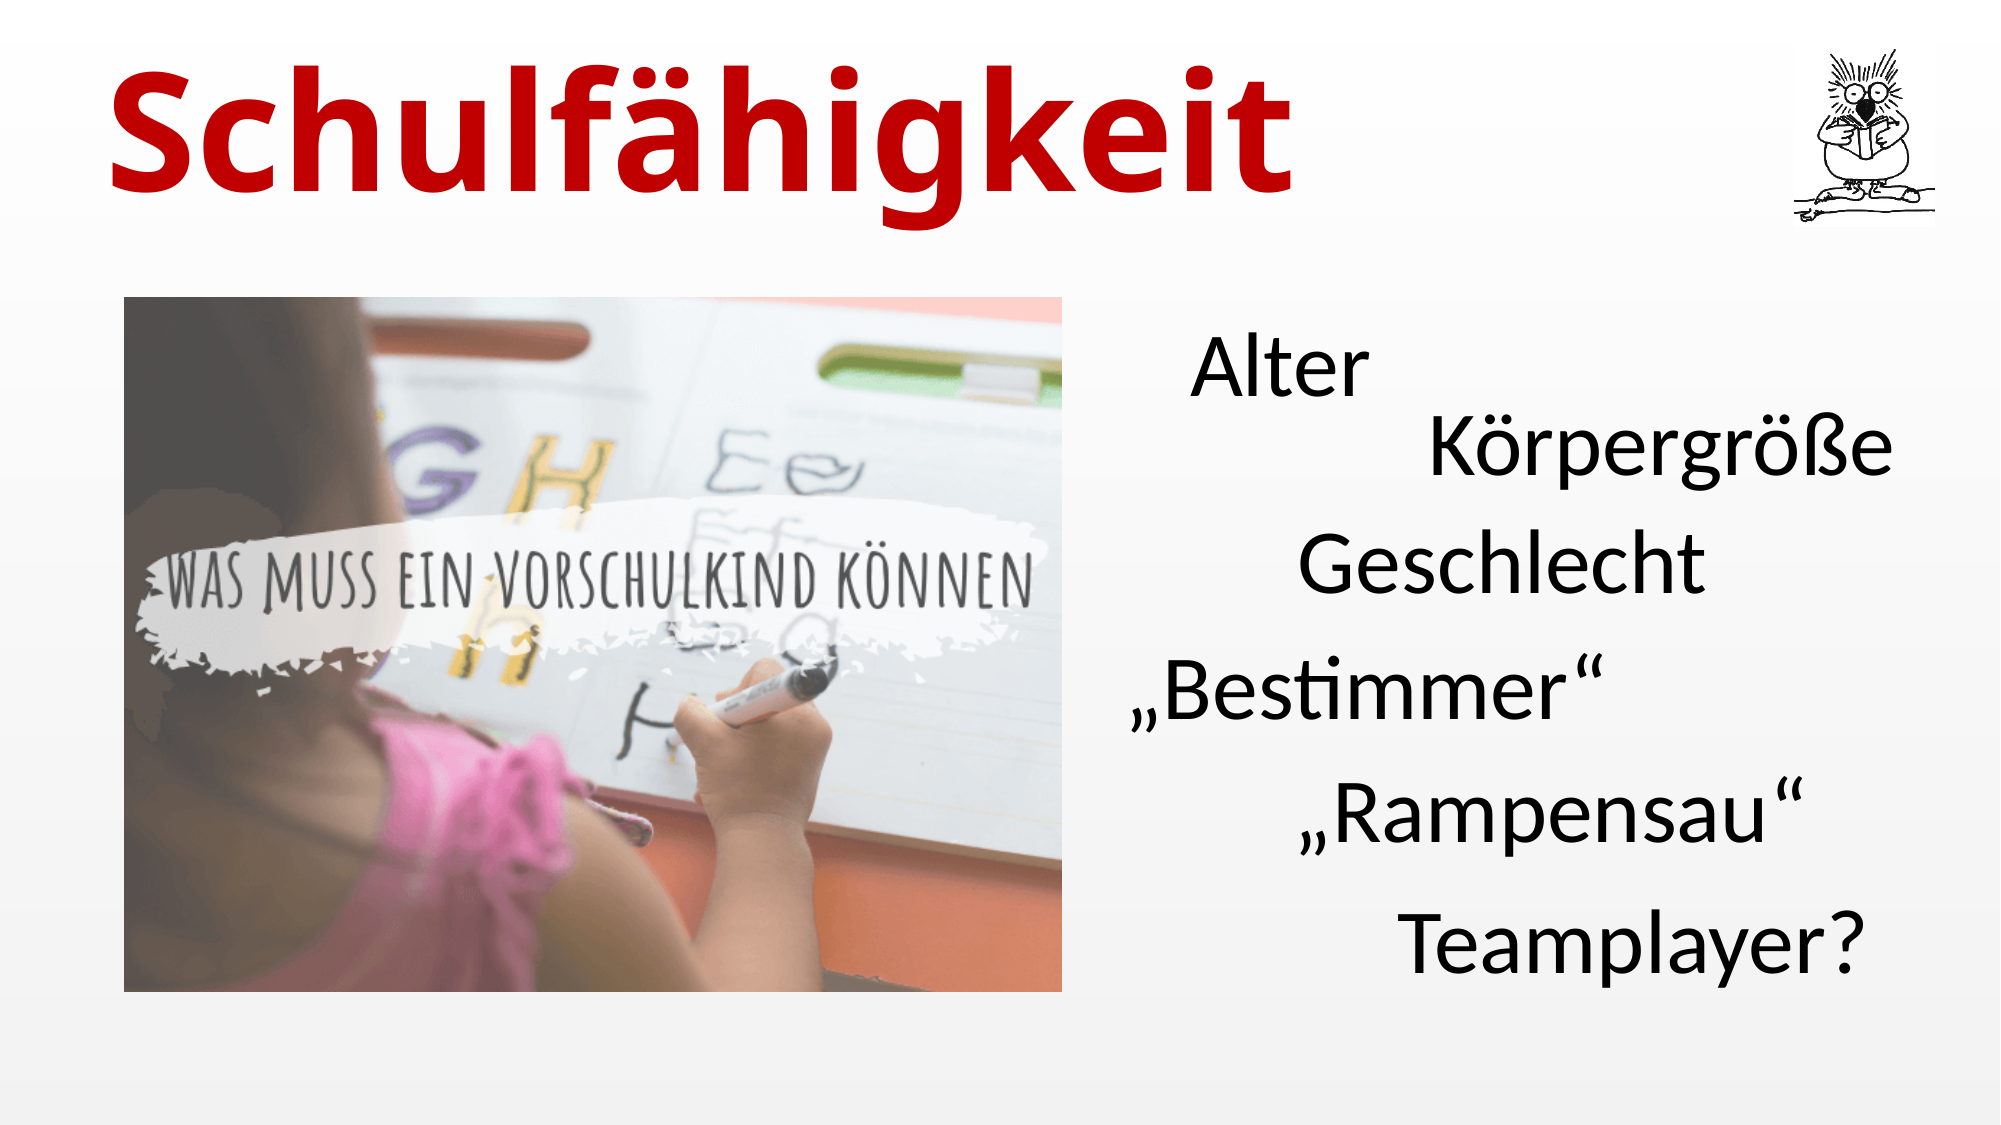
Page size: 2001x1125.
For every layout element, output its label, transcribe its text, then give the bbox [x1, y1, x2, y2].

text_box „Rampensau“ [1279, 743, 1824, 868]
text_box Geschlecht [1282, 494, 1723, 619]
text_box Körpergröße [1413, 376, 1912, 501]
text_box „Bestimmer“ [1109, 620, 1624, 745]
title Schulfähigkeit [90, 41, 1605, 235]
picture [124, 297, 1062, 992]
text_box Alter [1175, 297, 1387, 423]
text_box Teamplayer? [1383, 874, 1885, 999]
picture [1794, 43, 1935, 227]
